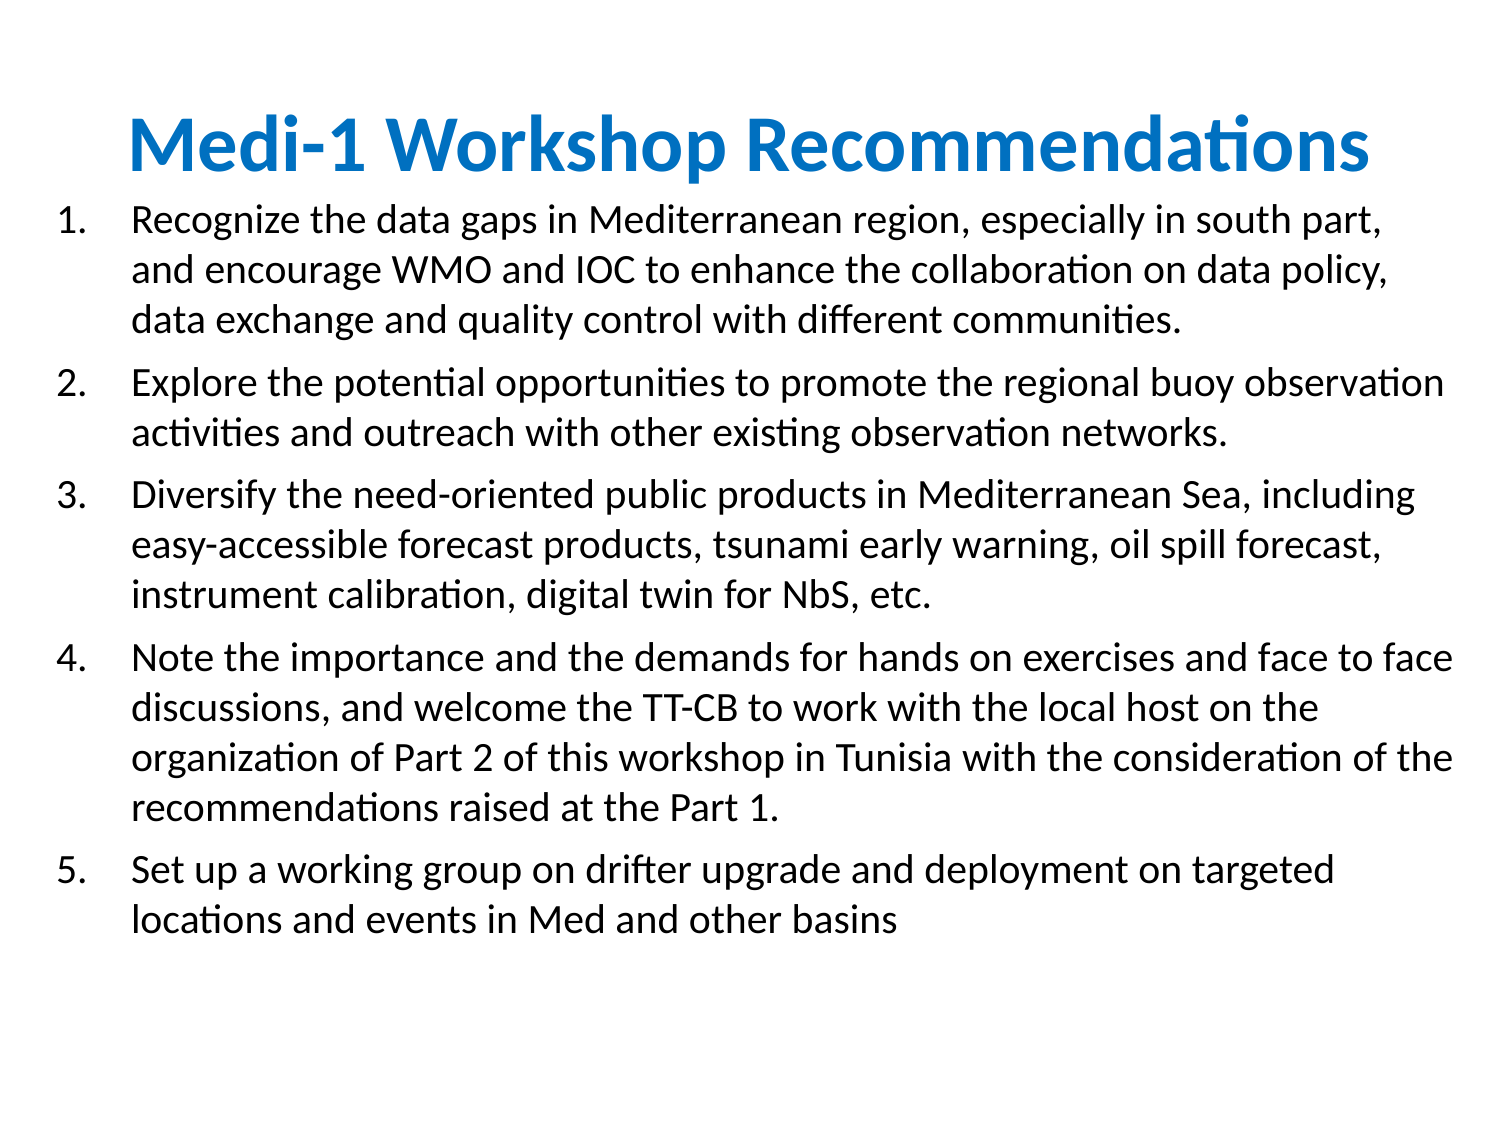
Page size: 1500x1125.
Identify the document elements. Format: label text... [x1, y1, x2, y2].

title Medi-1 Workshop Recommendations [75, 45, 1425, 184]
text_box Recognize the data gaps in Mediterranean region, especially in south part, and encourage WMO and IOC to enhance the collaboration on data policy, data exchange and quality control with different communities. Explore the potential opportunities to promote the regional buoy observation activities and outreach with other existing observation networks. Diversify the need-oriented public products in Mediterranean Sea, including easy-accessible forecast products, tsunami early warning, oil spill forecast, instrument calibration, digital twin for NbS, etc. Note the importance and the demands for hands on exercises and face to face discussions, and welcome the TT-CB to work with the local host on the organization of Part 2 of this workshop in Tunisia with the consideration of the recommendations raised at the Part 1. Set up a working group on drifter upgrade and deployment on targeted locations and events in Med and other basins [41, 184, 1471, 950]
